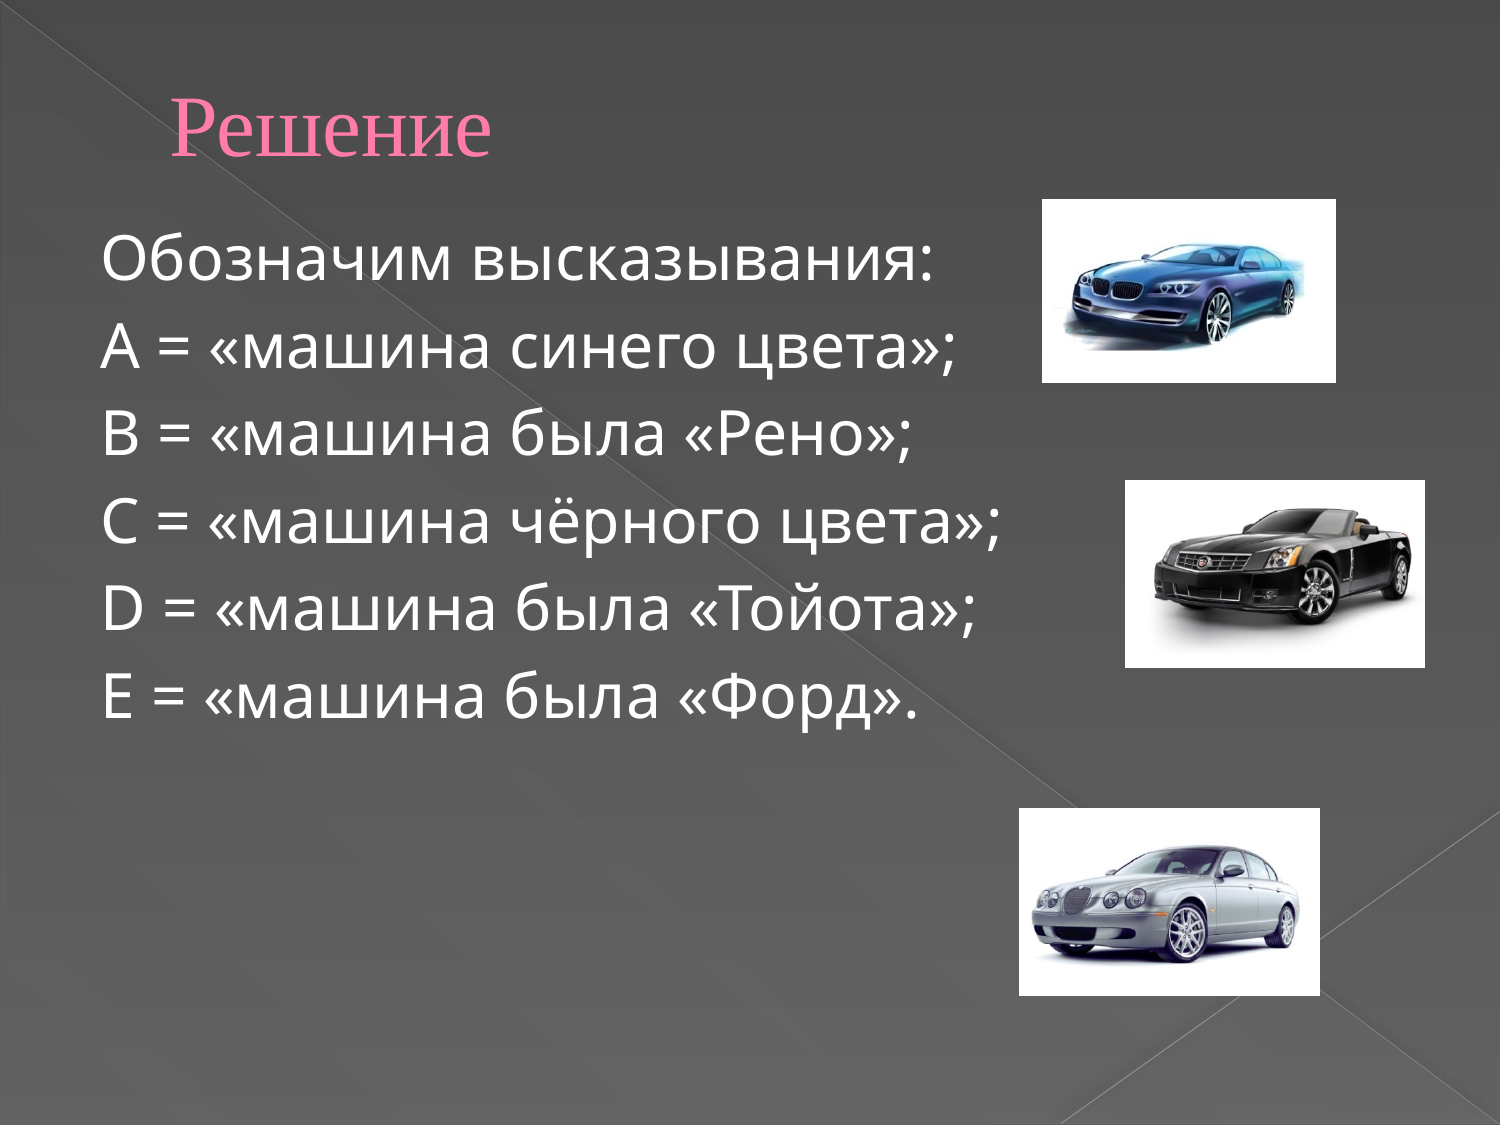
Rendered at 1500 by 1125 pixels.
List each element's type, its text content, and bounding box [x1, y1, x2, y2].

title Решение [75, 43, 1425, 200]
picture [1019, 808, 1320, 997]
picture [1124, 480, 1426, 669]
picture [1042, 198, 1337, 383]
list Обозначим высказывания: А = «машина синего цвета»; В = «машина была «Рено»; С = «машина чёрного цвета»; D = «машина была «Тойота»; E = «машина была «Форд». [75, 210, 1425, 1059]
